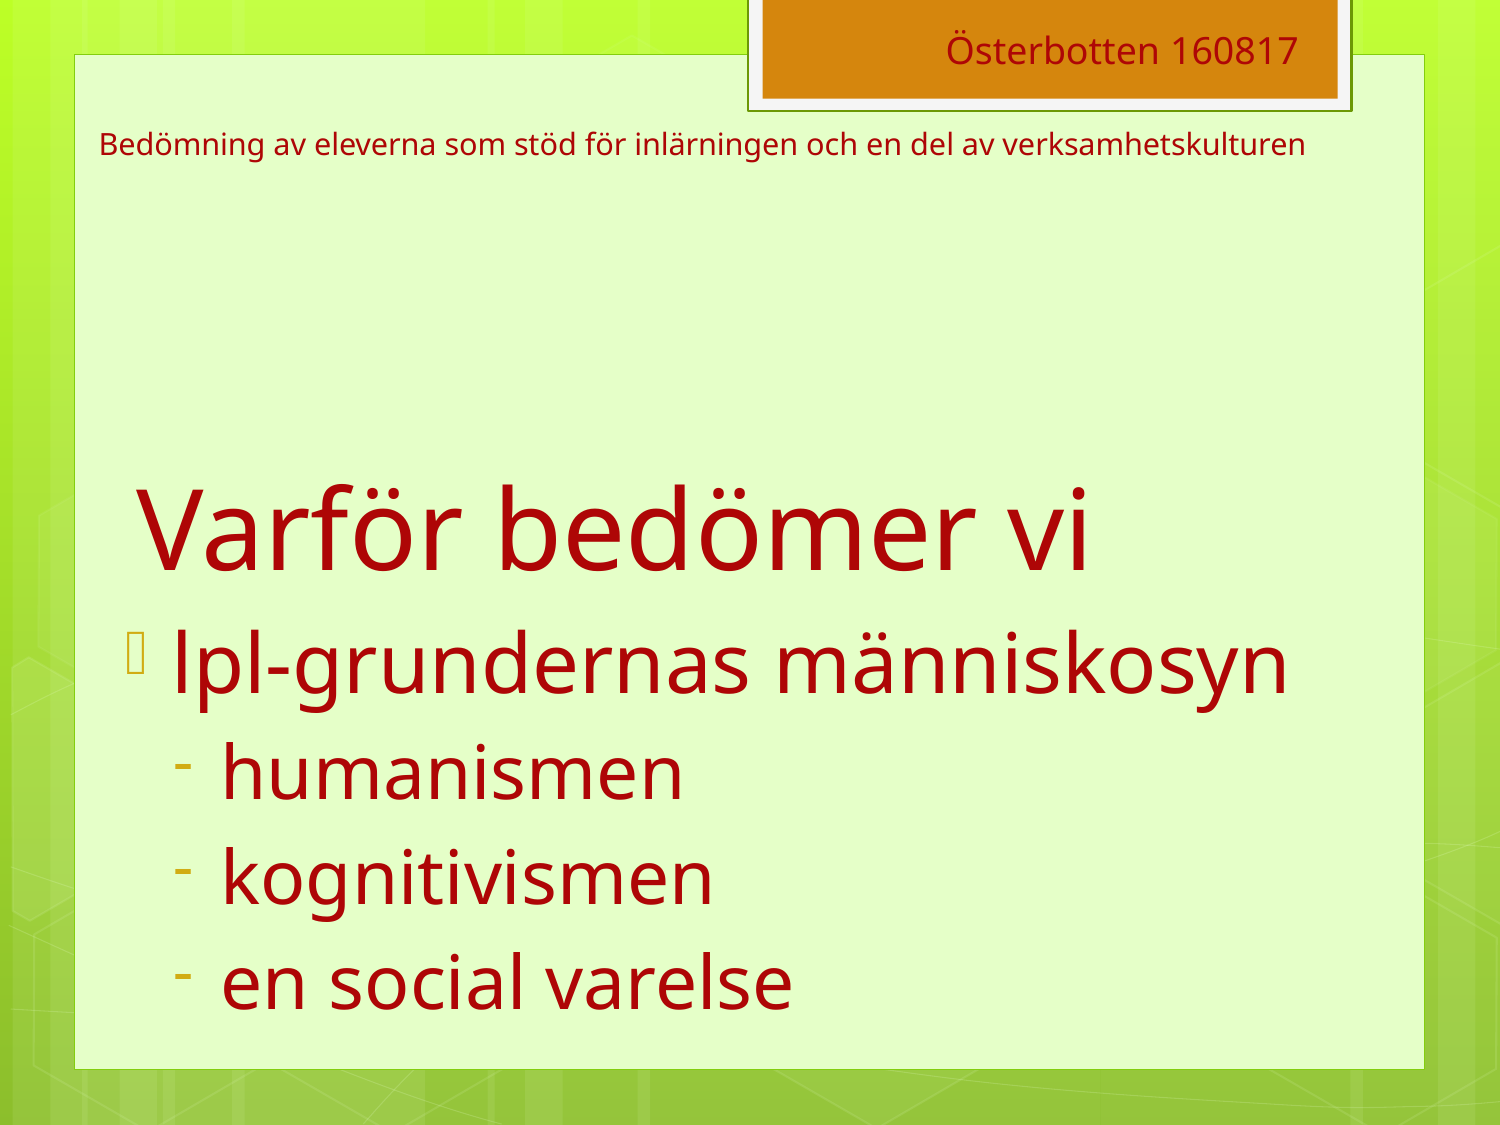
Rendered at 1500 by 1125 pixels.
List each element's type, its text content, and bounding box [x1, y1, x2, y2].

title Bedömning av eleverna som stöd för inlärningen och en del av verksamhetskulturen [83, 108, 1354, 169]
text_box Österbotten 160817 [770, 19, 1324, 79]
list Varför bedömer vi lpl-grundernas människosyn humanismen kognitivismen en social varelse [109, 450, 1398, 1071]
